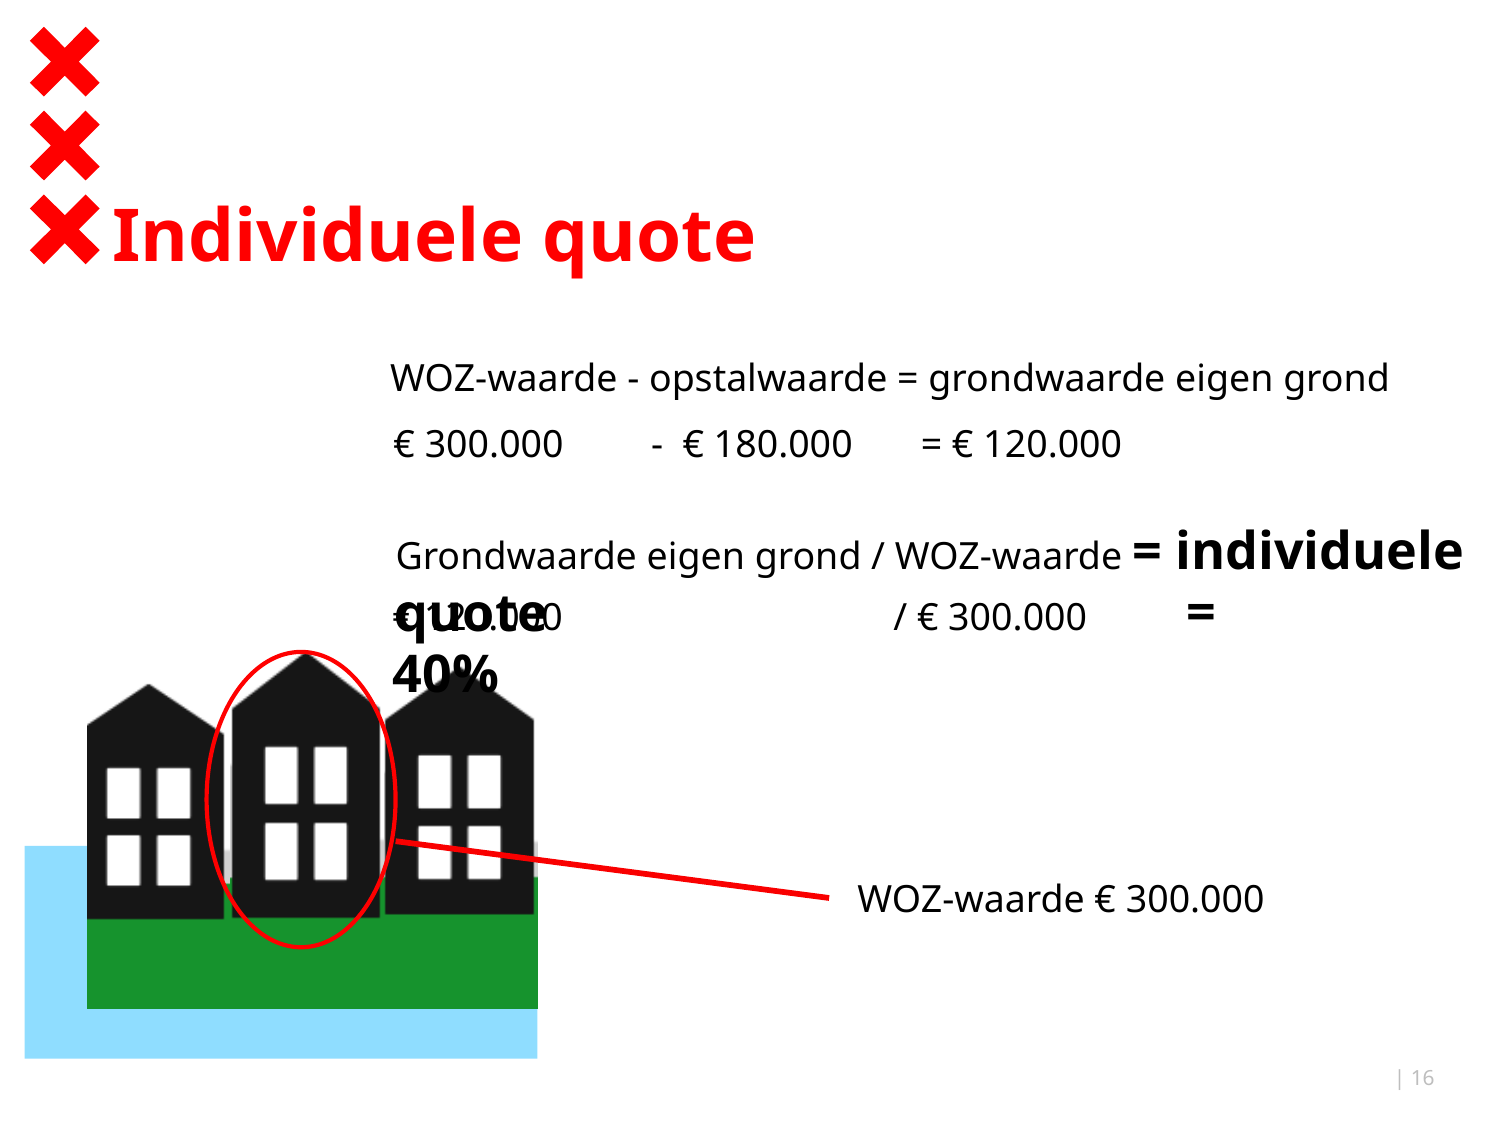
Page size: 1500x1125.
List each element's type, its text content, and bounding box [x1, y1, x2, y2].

text_box Individuele quote [112, 188, 1359, 377]
text_box € 120.000 / € 300.000 = 40% [542, 578, 1326, 704]
text_box Grondwaarde eigen grond / WOZ-waarde = individuele quote [542, 517, 1471, 643]
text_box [395, 840, 830, 899]
text_box [23, 844, 539, 1061]
picture [87, 463, 538, 1009]
slide_number | 16 [1393, 1064, 1442, 1094]
text_box WOZ-waarde € 300.000 [857, 875, 1271, 921]
text_box WOZ-waarde - opstalwaarde = grondwaarde eigen grond [390, 353, 1418, 399]
text_box € 300.000 - € 180.000 = € 120.000 [383, 419, 1412, 465]
